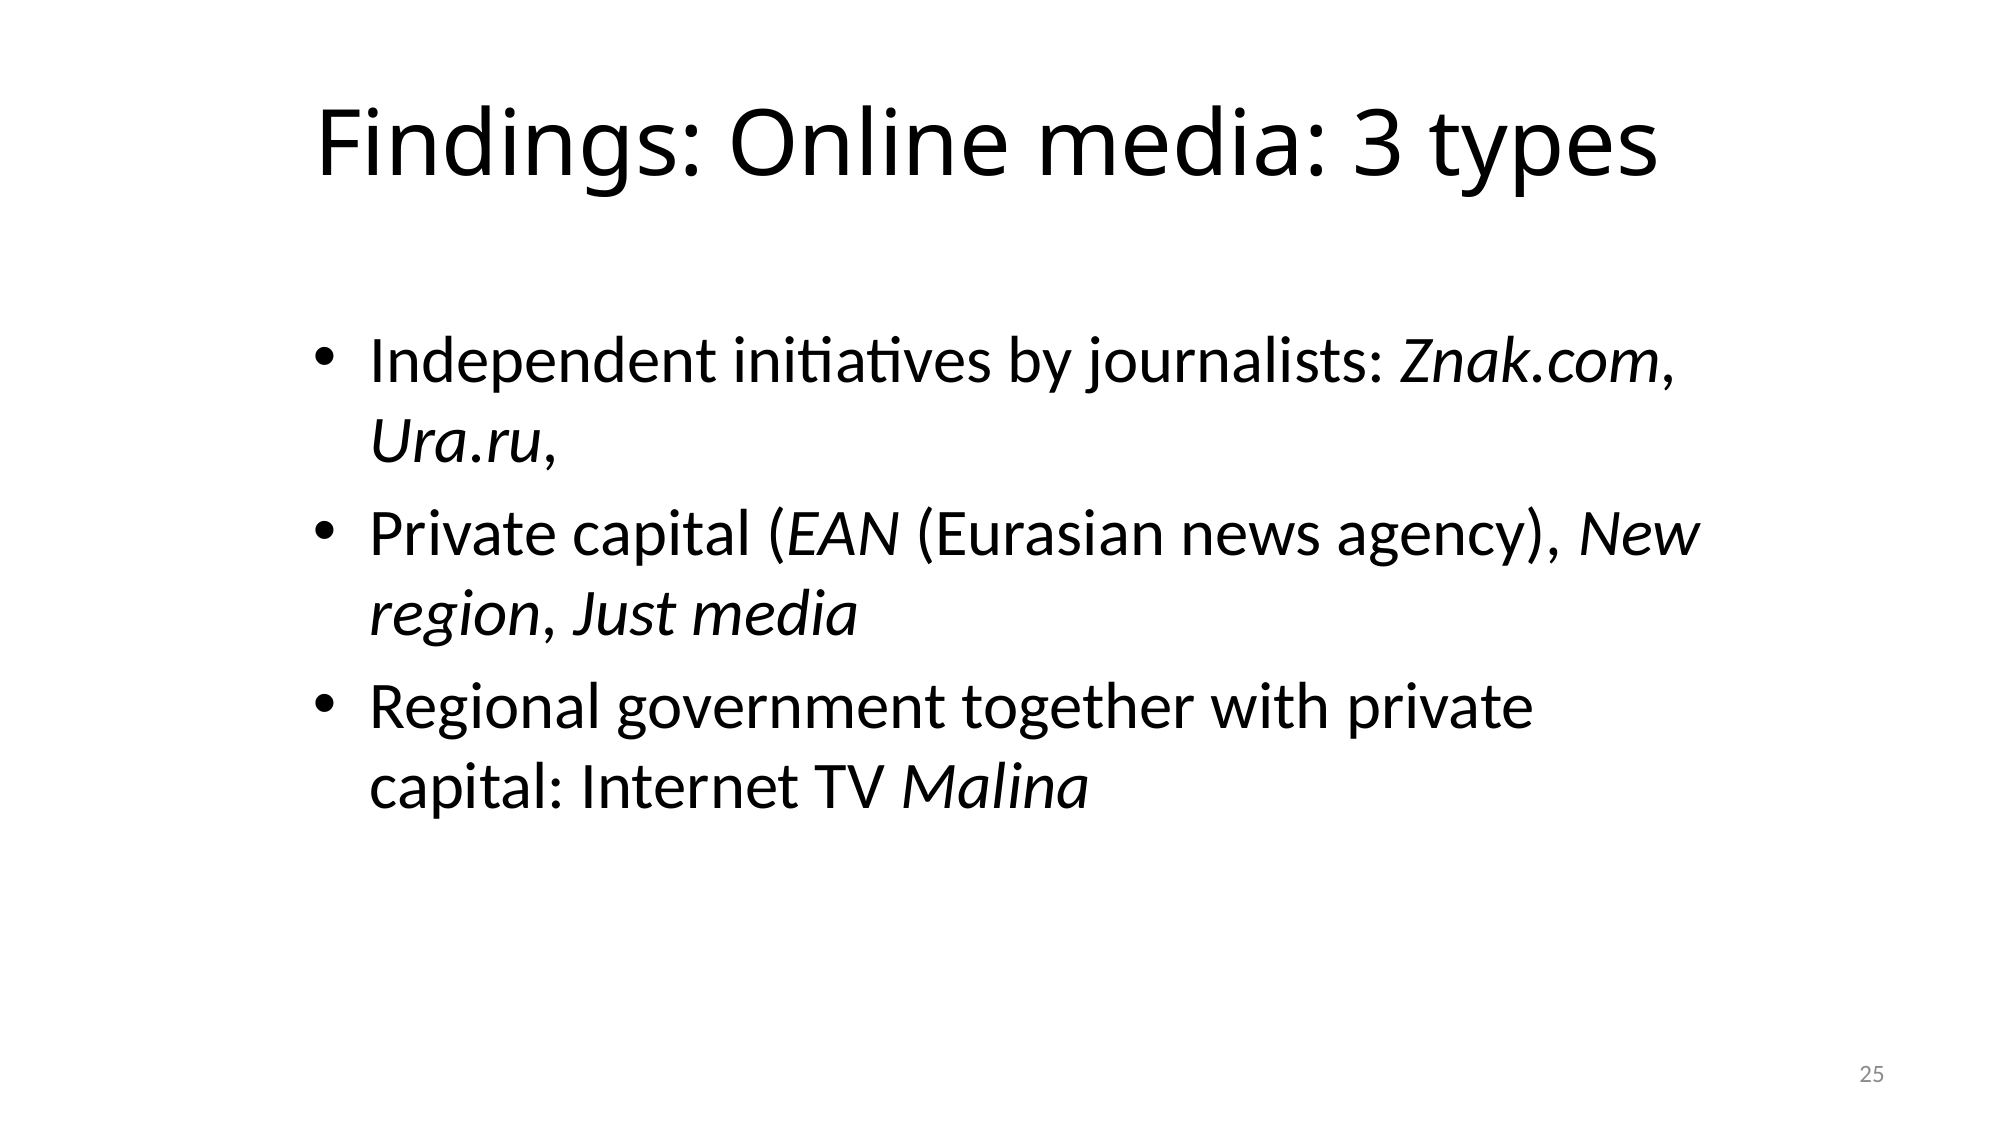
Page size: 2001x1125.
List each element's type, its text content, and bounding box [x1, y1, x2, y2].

list Independent initiatives by journalists: Znak.com, Ura.ru, Private capital (EAN (Eurasian news agency), New region, Just media Regional government together with private capital: Internet TV Malina [297, 308, 1725, 1010]
slide_number 25 [1433, 1042, 1900, 1103]
title Findings: Online media: 3 types [99, 45, 1900, 233]
